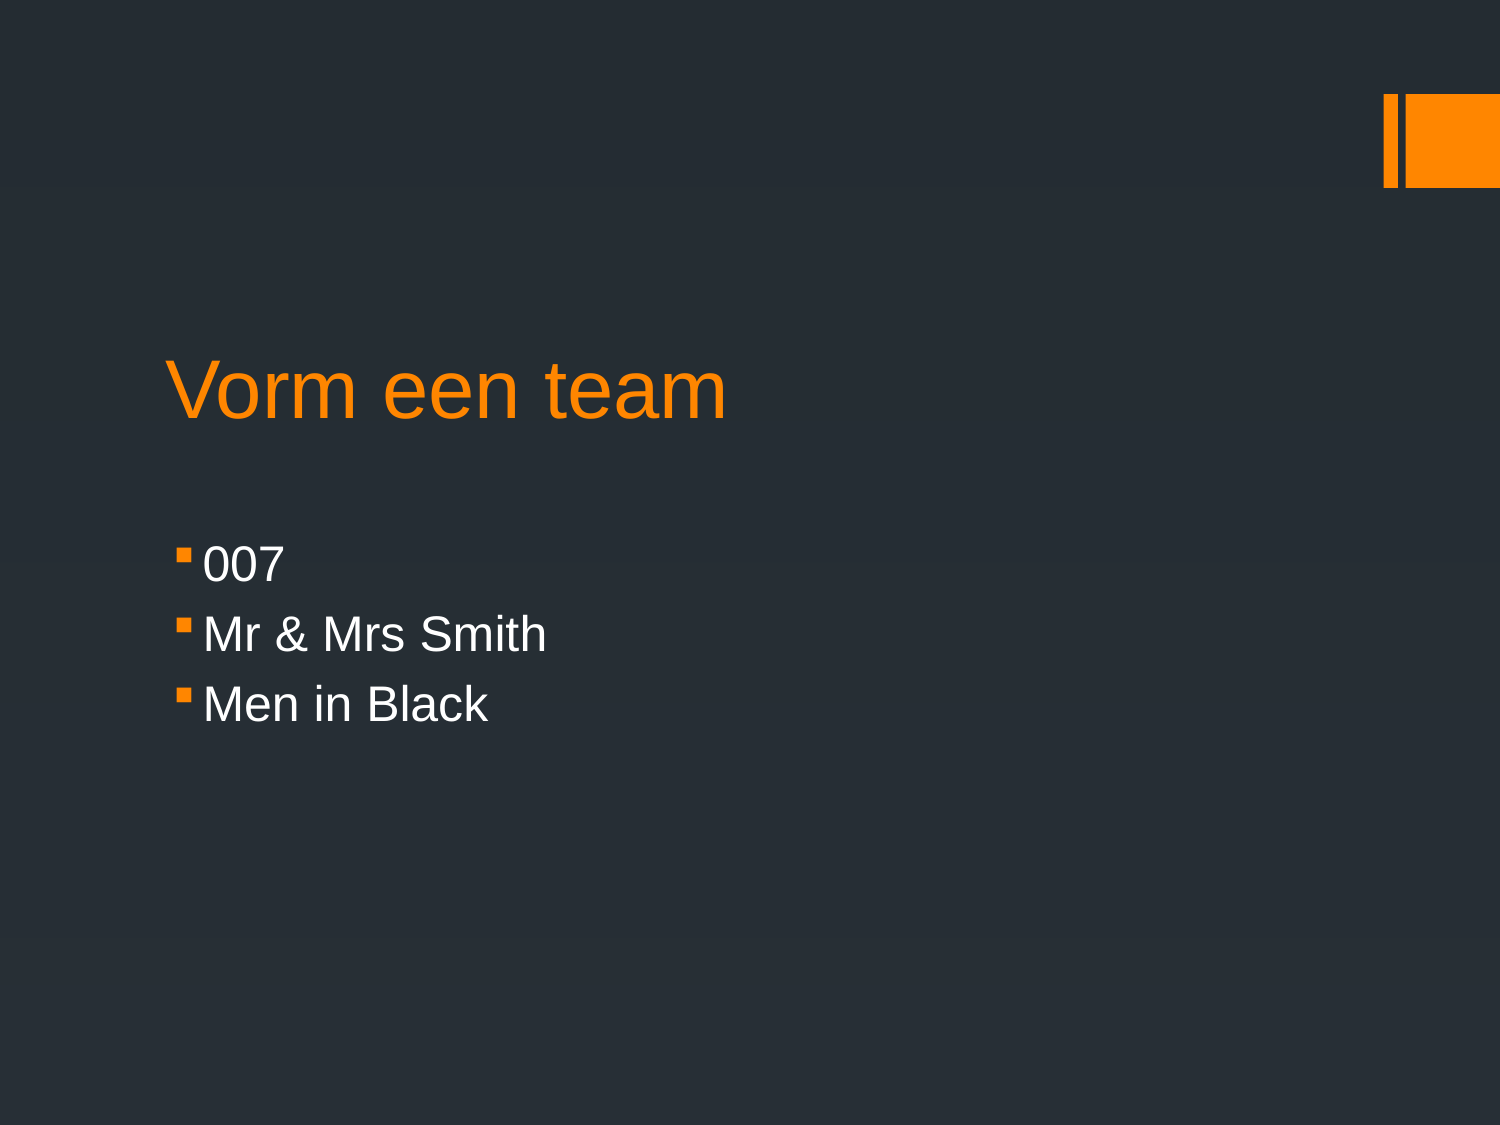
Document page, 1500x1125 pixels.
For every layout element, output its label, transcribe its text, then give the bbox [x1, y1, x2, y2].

list 007 Mr & Mrs Smith Men in Black [150, 454, 1350, 1035]
title Vorm een team [150, 253, 1350, 443]
